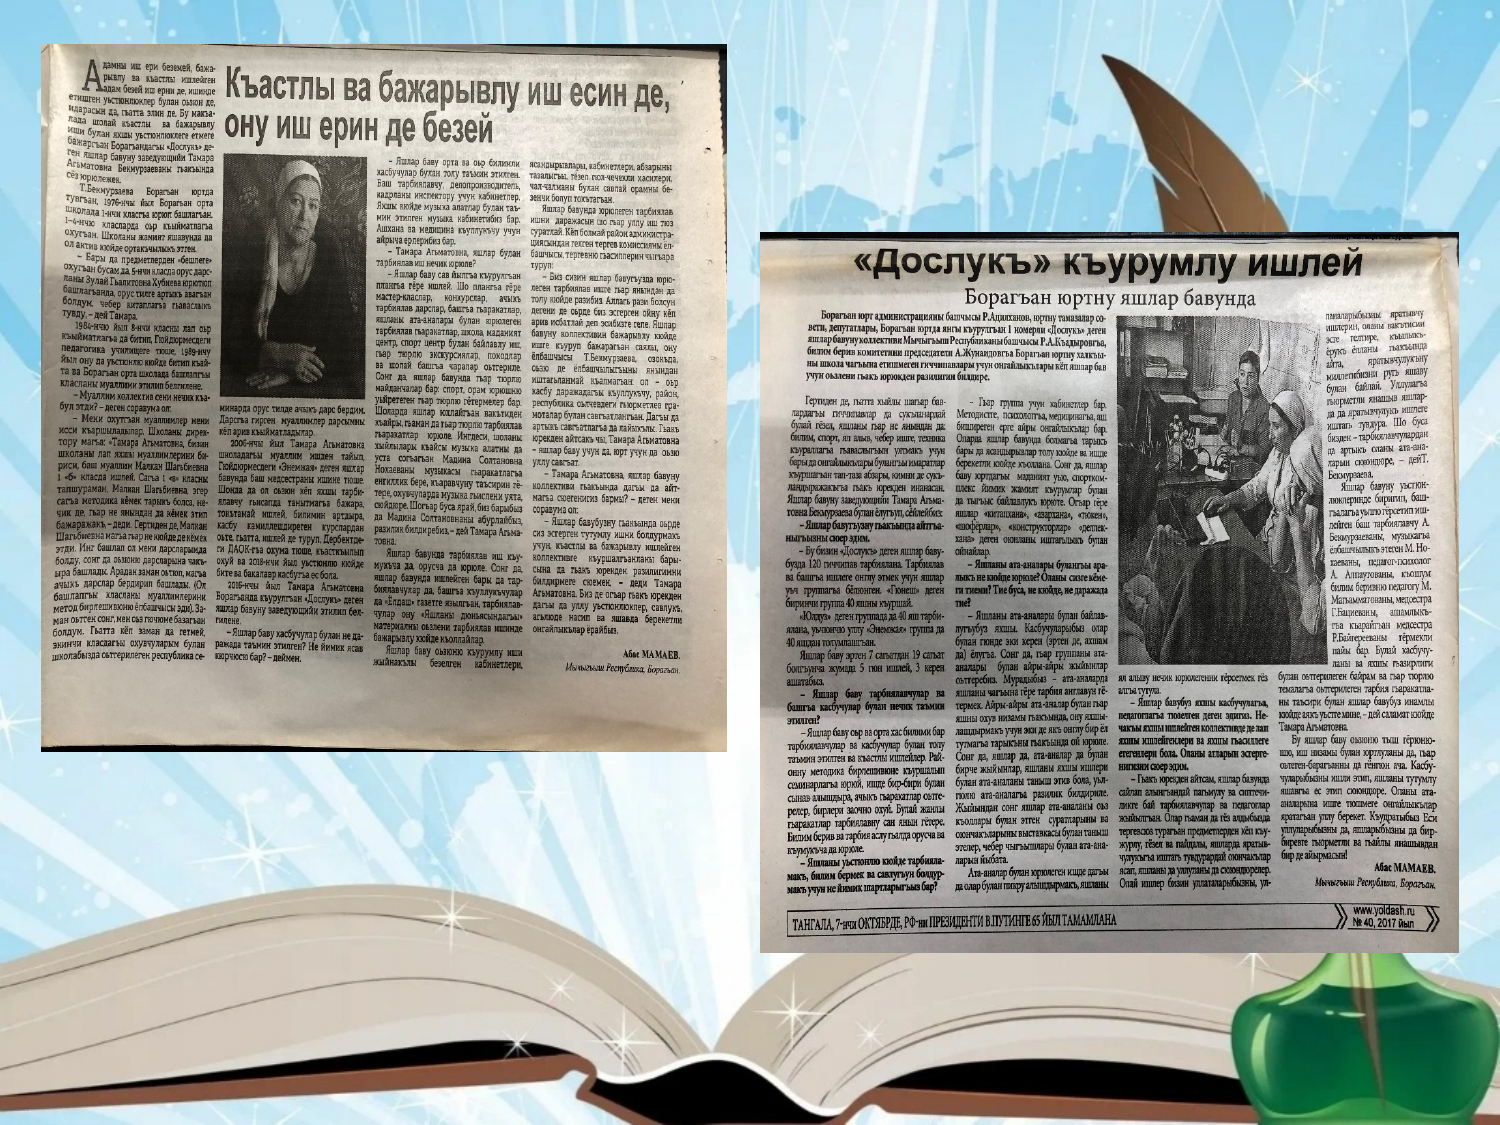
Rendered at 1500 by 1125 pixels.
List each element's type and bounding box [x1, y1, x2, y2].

picture [759, 232, 1459, 953]
list [0, 0, 1500, 1125]
picture [41, 44, 727, 752]
